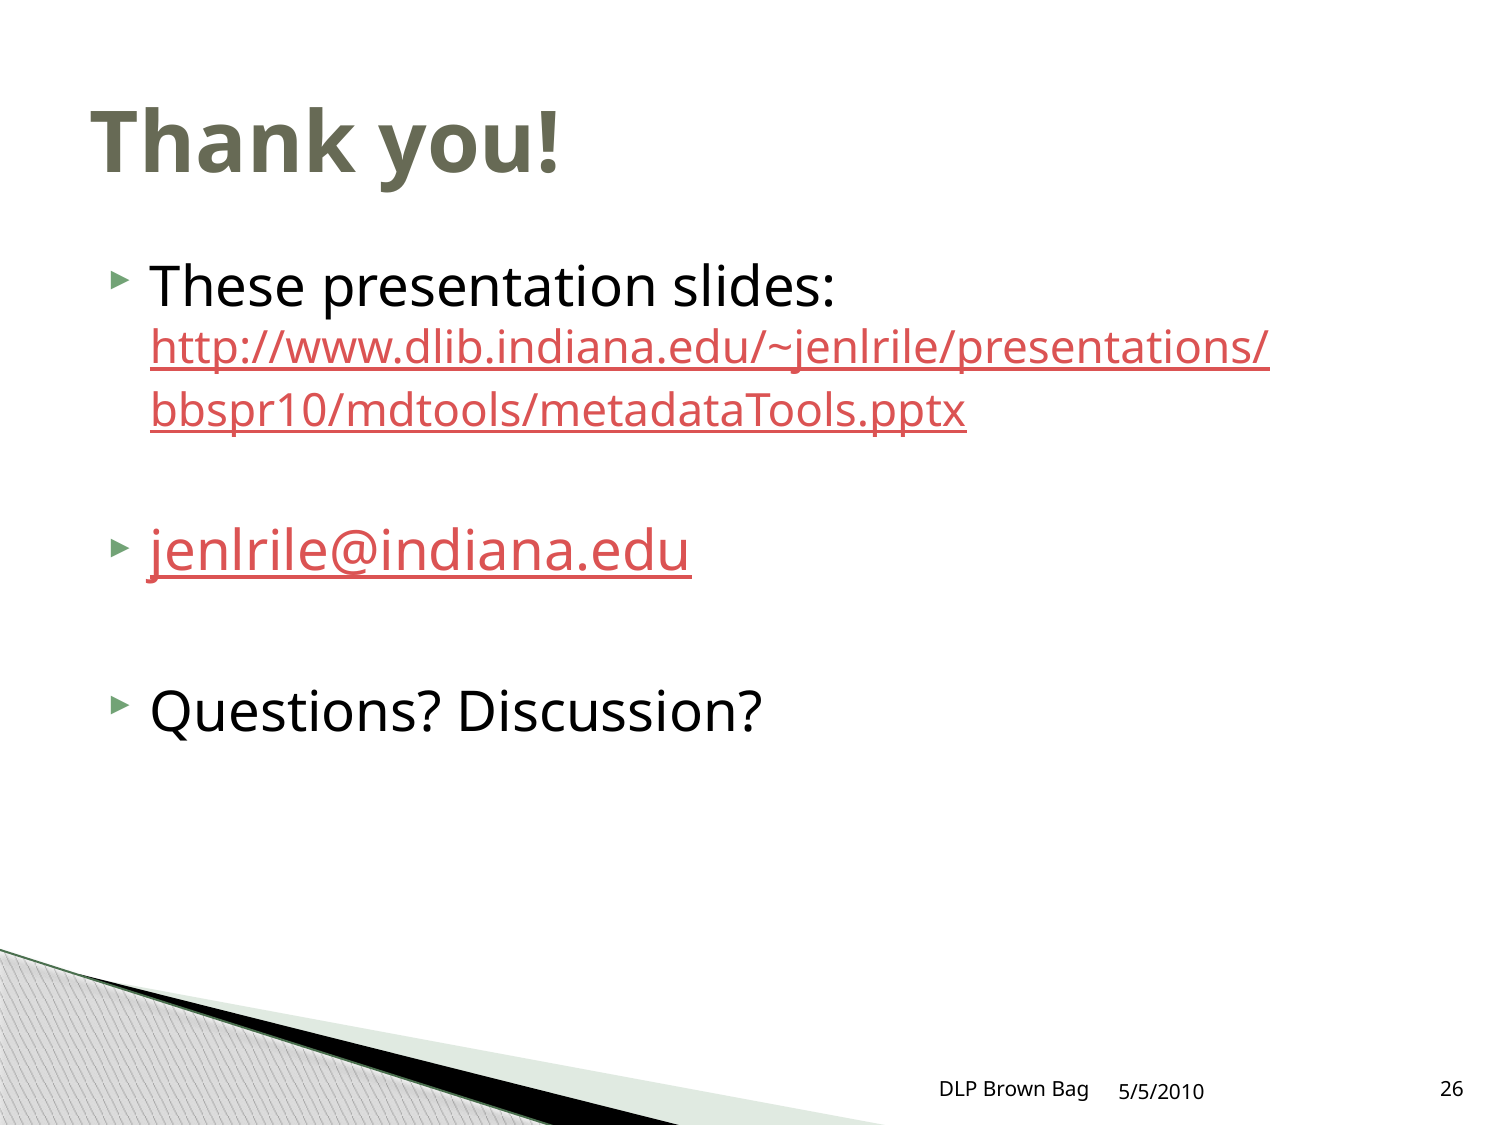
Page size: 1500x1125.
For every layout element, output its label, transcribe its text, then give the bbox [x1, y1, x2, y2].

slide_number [1105, 1051, 1418, 1112]
footer DLP Brown Bag [718, 1051, 1105, 1112]
title Thank you! [75, 45, 1425, 233]
slide_number 26 [1418, 1051, 1479, 1112]
list These presentation slides: http://www.dlib.indiana.edu/~jenlrile/presentations/ bbspr10/mdtools/metadataTools.pptx jenlrile@indiana.edu Questions? Discussion? [75, 243, 1425, 986]
